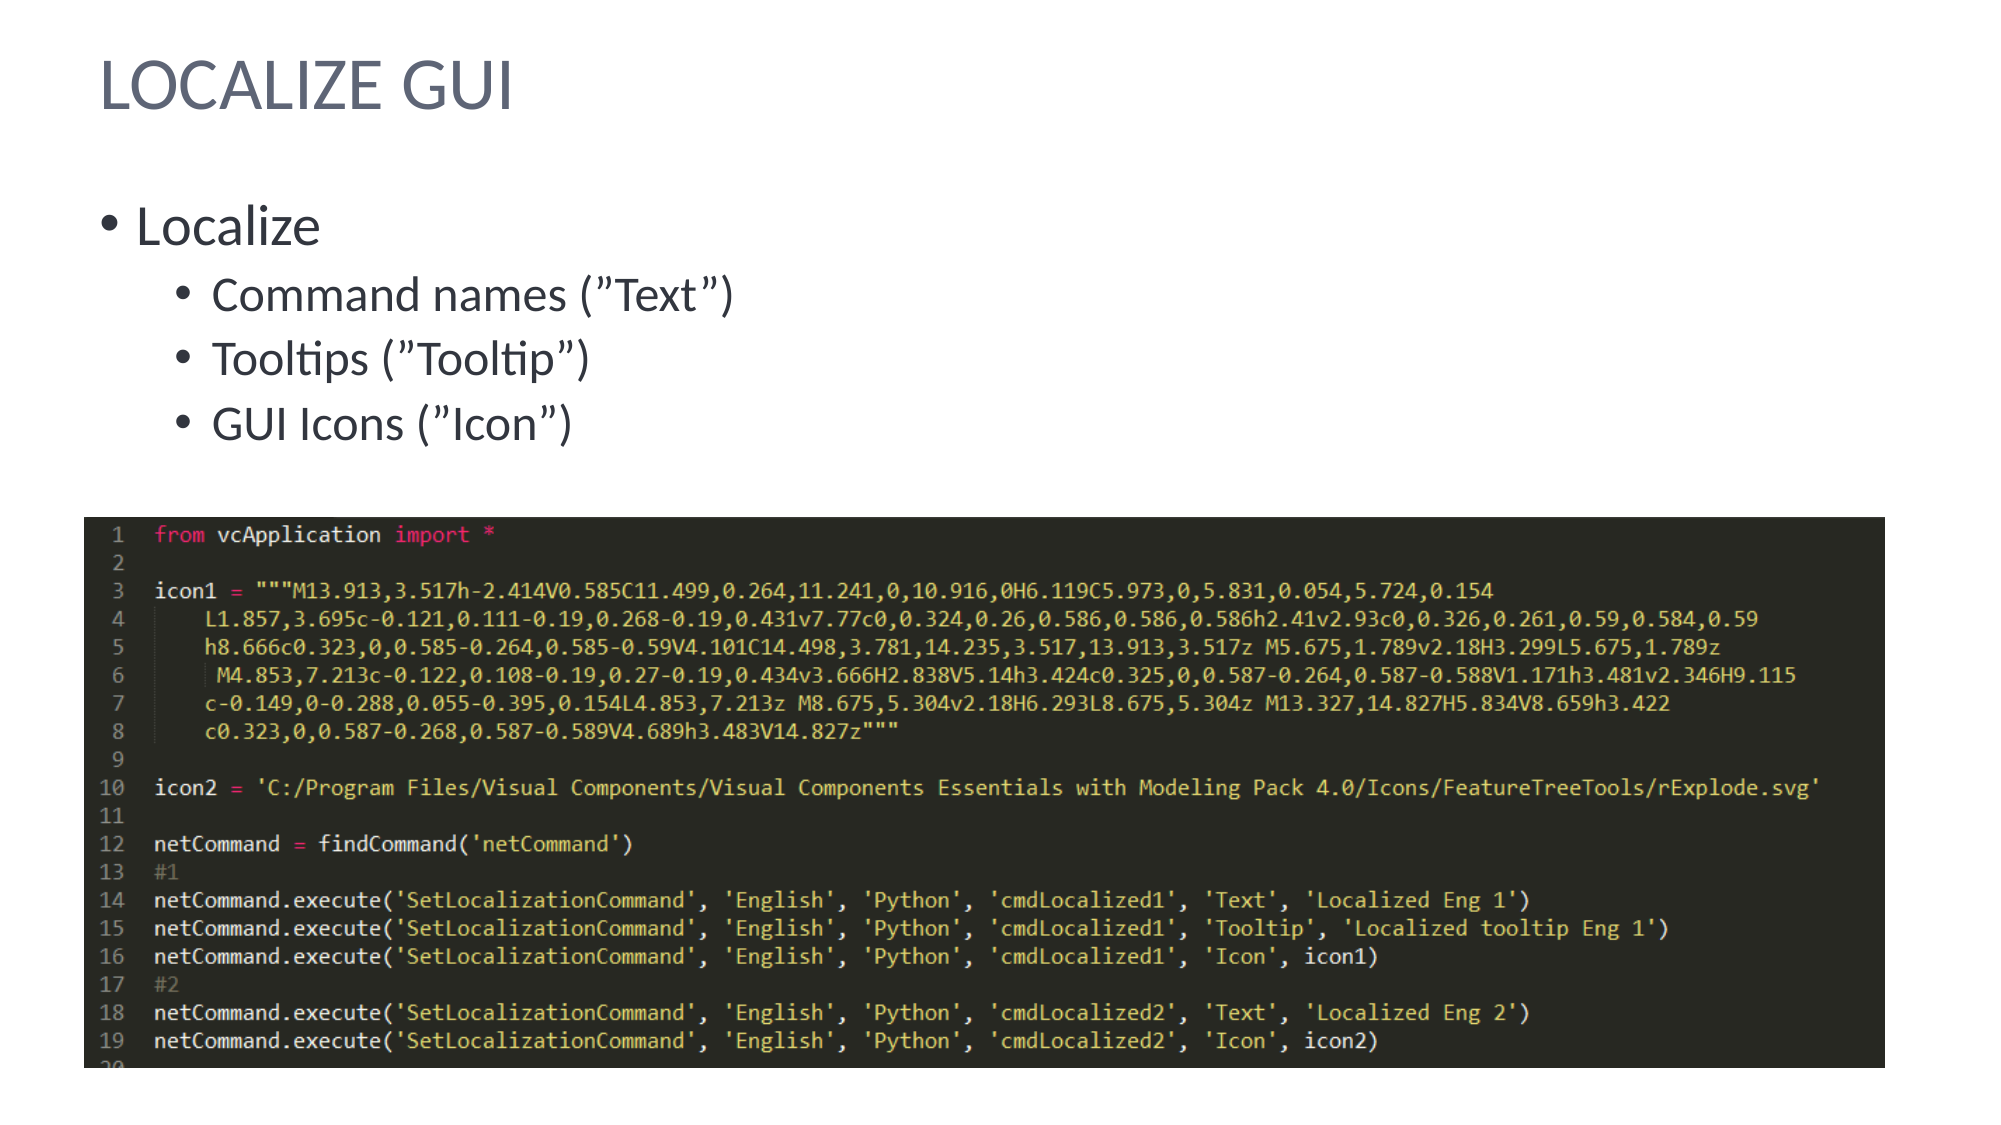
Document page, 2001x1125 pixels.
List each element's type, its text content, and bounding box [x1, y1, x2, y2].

text_box Localize Command names (”Text”) Tooltips (”Tooltip”) GUI Icons (”Icon”) [84, 187, 901, 517]
picture [84, 517, 1885, 1068]
list Localize GUI [84, 36, 1917, 134]
